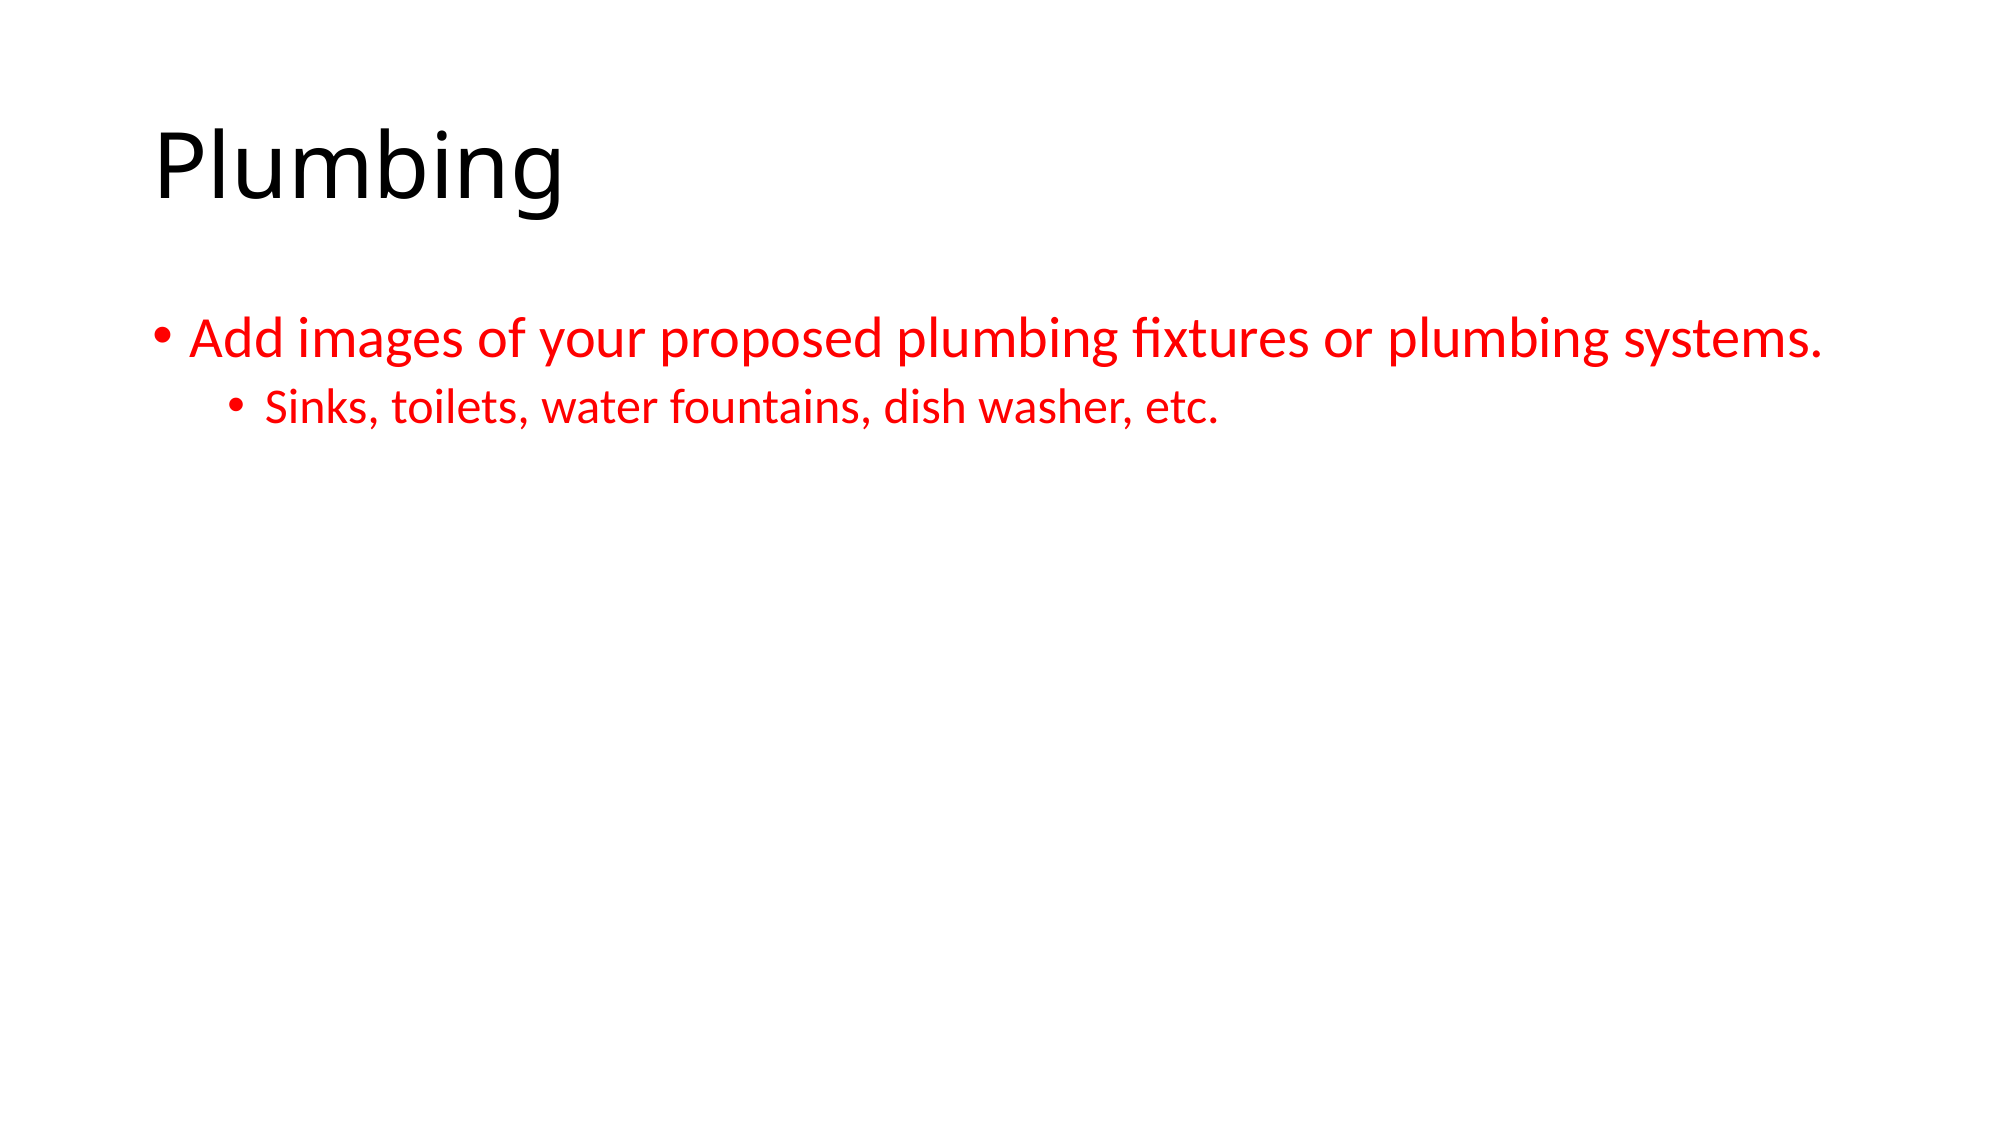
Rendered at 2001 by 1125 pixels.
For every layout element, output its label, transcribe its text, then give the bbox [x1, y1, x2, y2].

list Add images of your proposed plumbing fixtures or plumbing systems. Sinks, toilets, water fountains, dish washer, etc. [137, 299, 1863, 1014]
title Plumbing [137, 59, 1863, 278]
